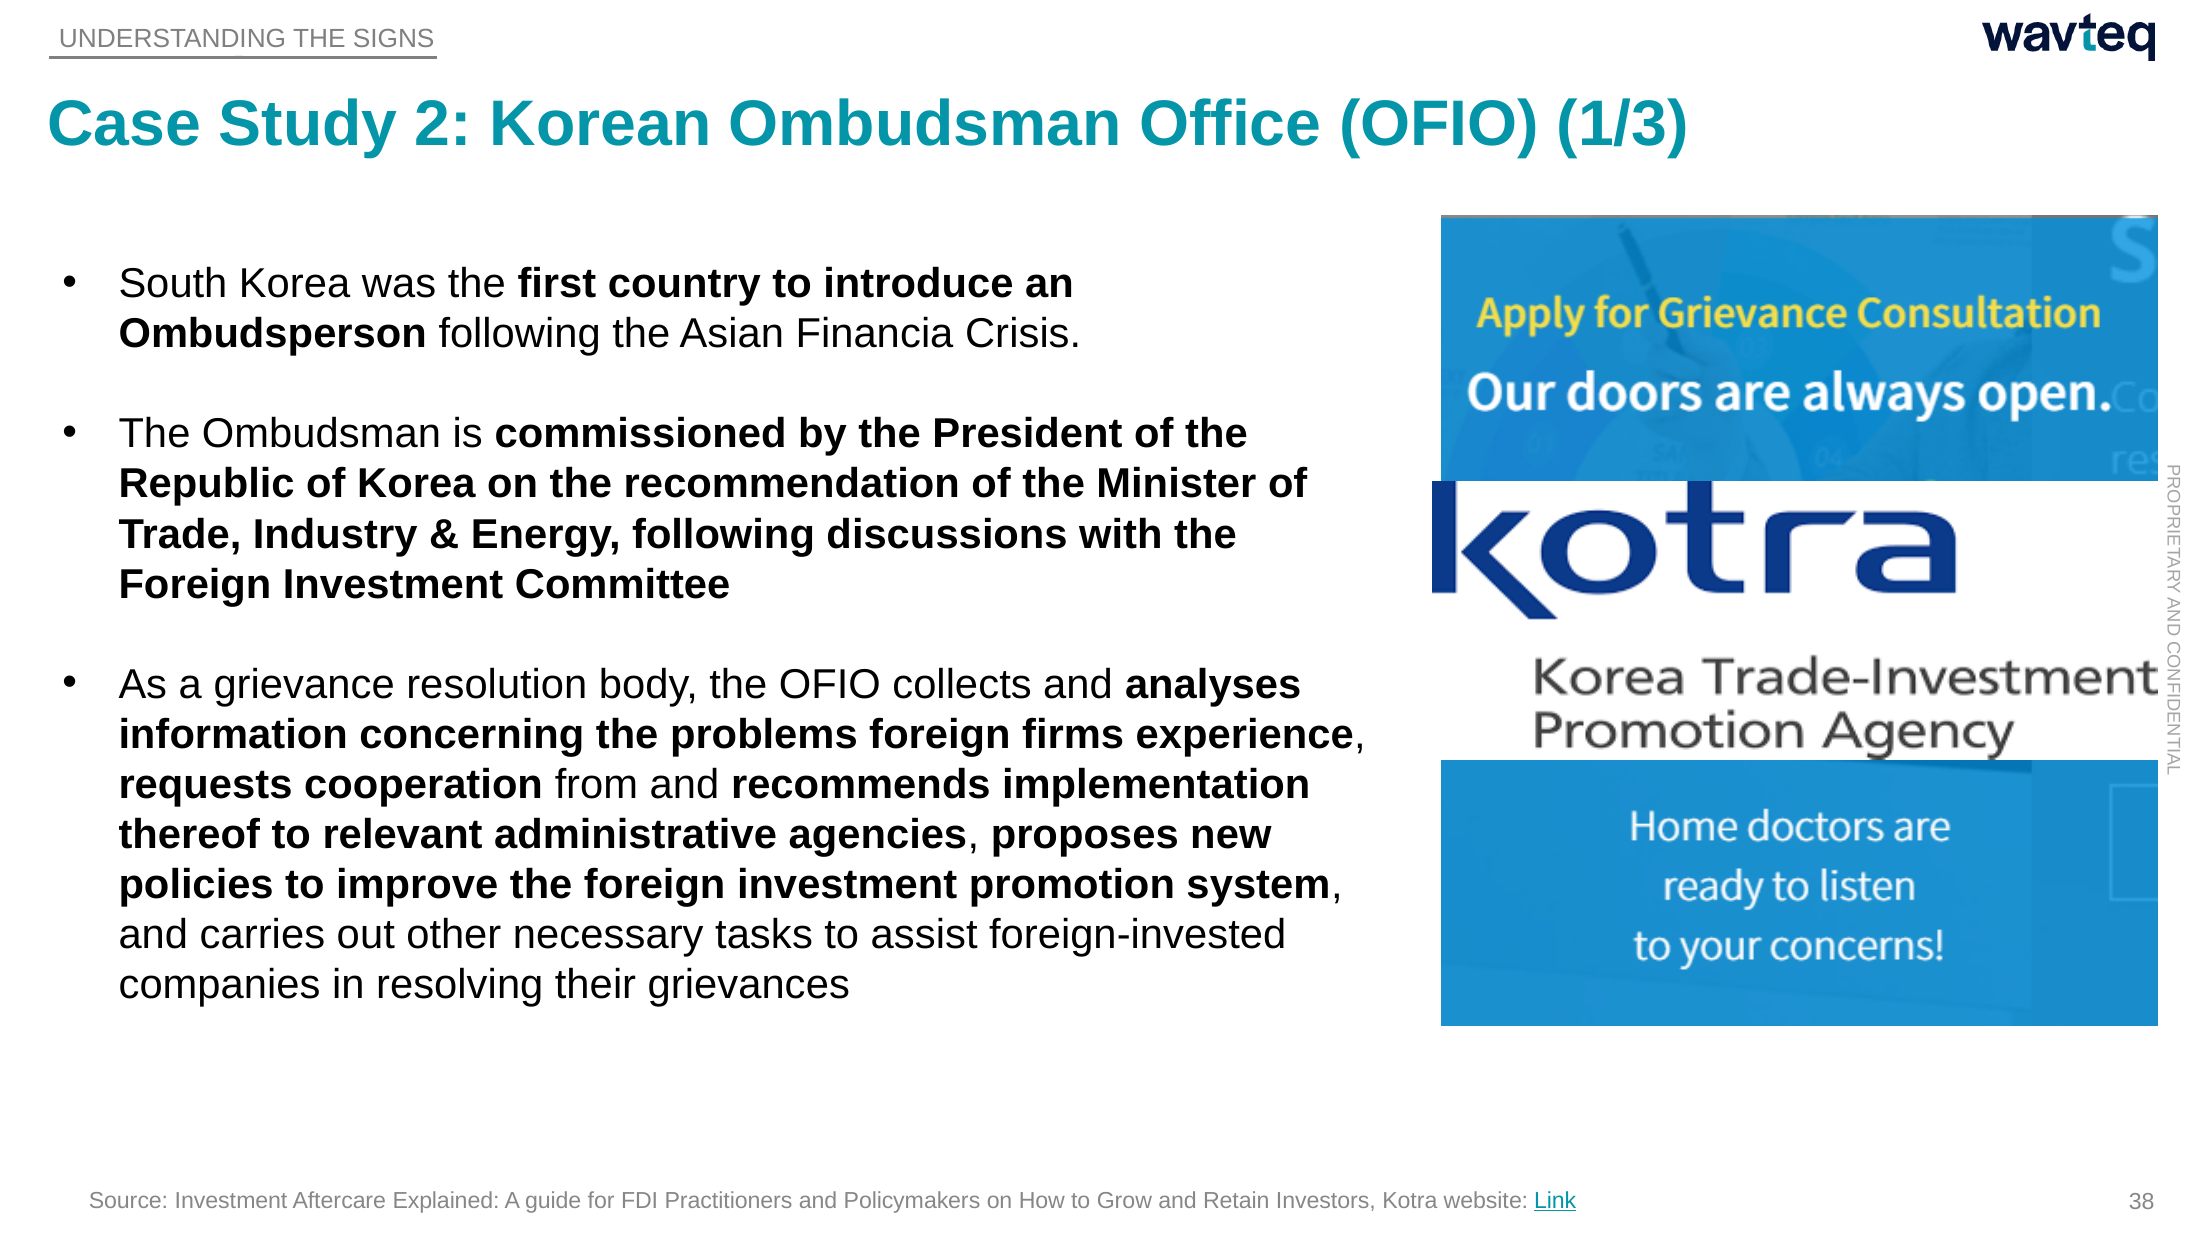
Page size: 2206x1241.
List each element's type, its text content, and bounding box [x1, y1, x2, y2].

picture [1432, 214, 2158, 1026]
text_box Source: Investment Aftercare Explained: A guide for FDI Practitioners and Policymakers on How to Grow and Retain Investors, Kotra website: Link [47, 1185, 1826, 1213]
text_box South Korea was the first country to introduce an Ombudsperson following the Asian Financia Crisis. The Ombudsman is commissioned by the President of the Republic of Korea on the recommendation of the Minister of Trade, Industry & Energy, following discussions with the Foreign Investment Committee As a grievance resolution body, the OFIO collects and analyses information concerning the problems foreign firms experience, requests cooperation from and recommends implementation thereof to relevant administrative agencies, proposes new policies to improve the foreign investment promotion system, and carries out other necessary tasks to assist foreign-invested companies in resolving their grievances [47, 248, 1389, 1019]
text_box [48, 20, 438, 58]
title Case Study 2: Korean Ombudsman Office (OFIO) (1/3) [47, 81, 2176, 289]
picture [1982, 13, 2155, 61]
